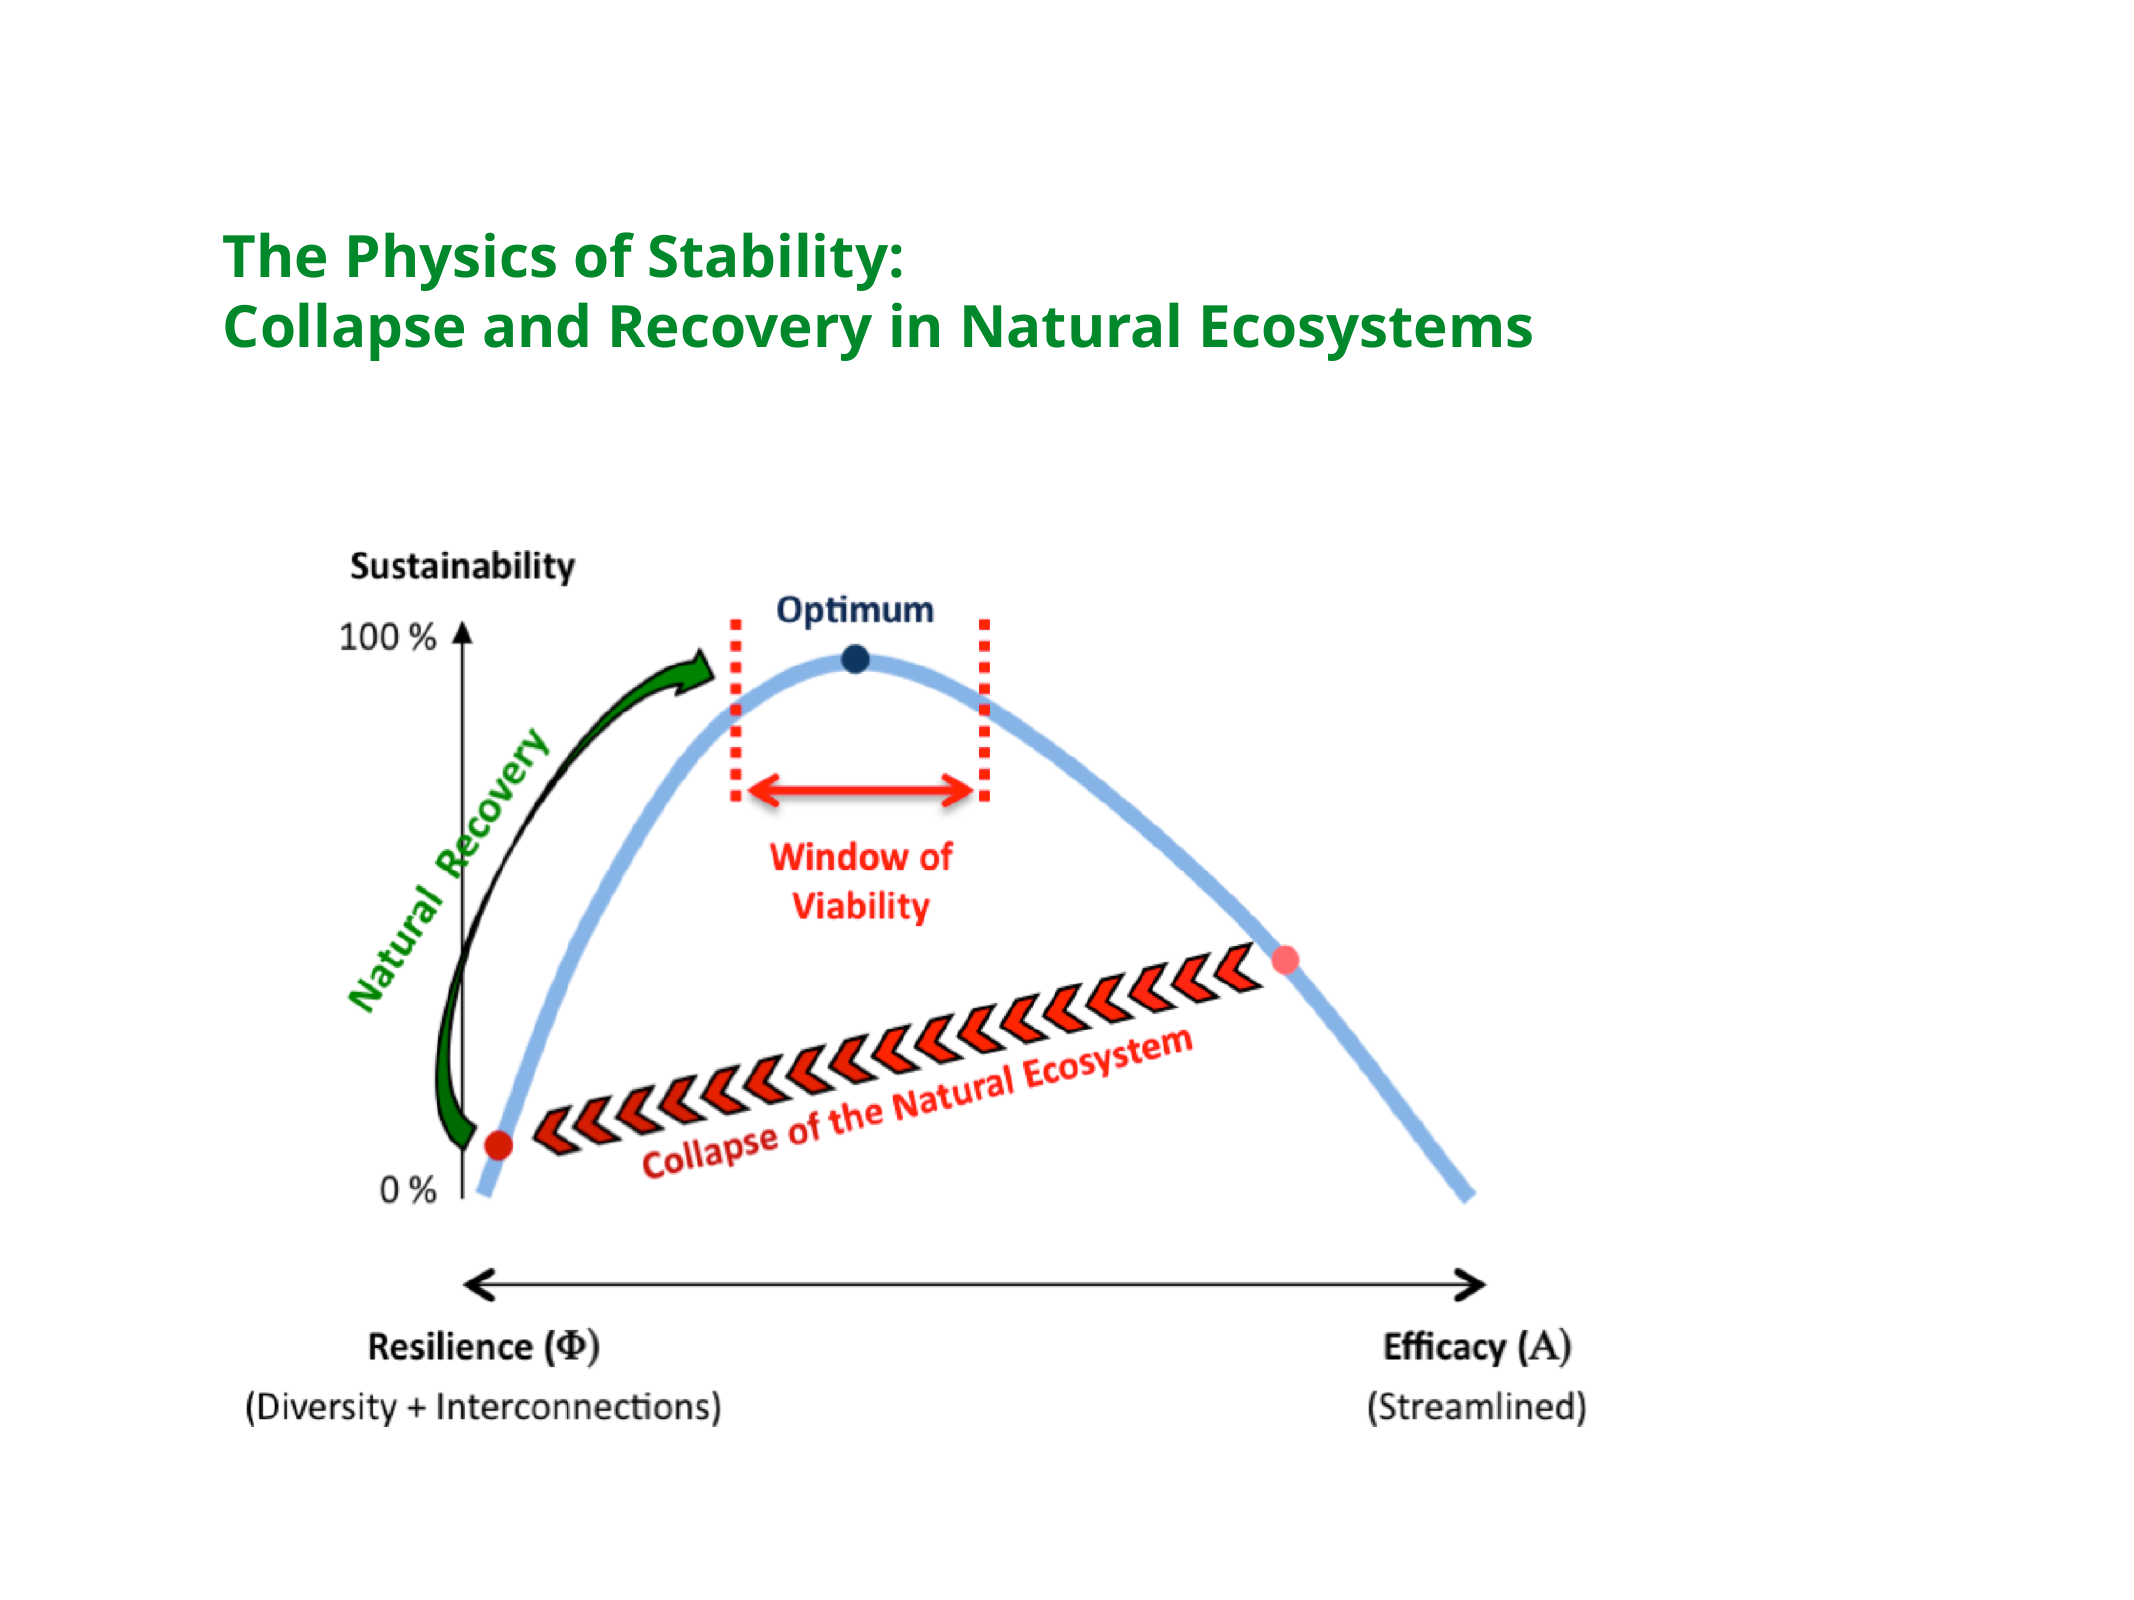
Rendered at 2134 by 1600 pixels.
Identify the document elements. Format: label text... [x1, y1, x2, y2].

text_box The Physics of Stability: Collapse and Recovery in Natural Ecosystems [212, 208, 2122, 372]
picture [210, 507, 1748, 1461]
